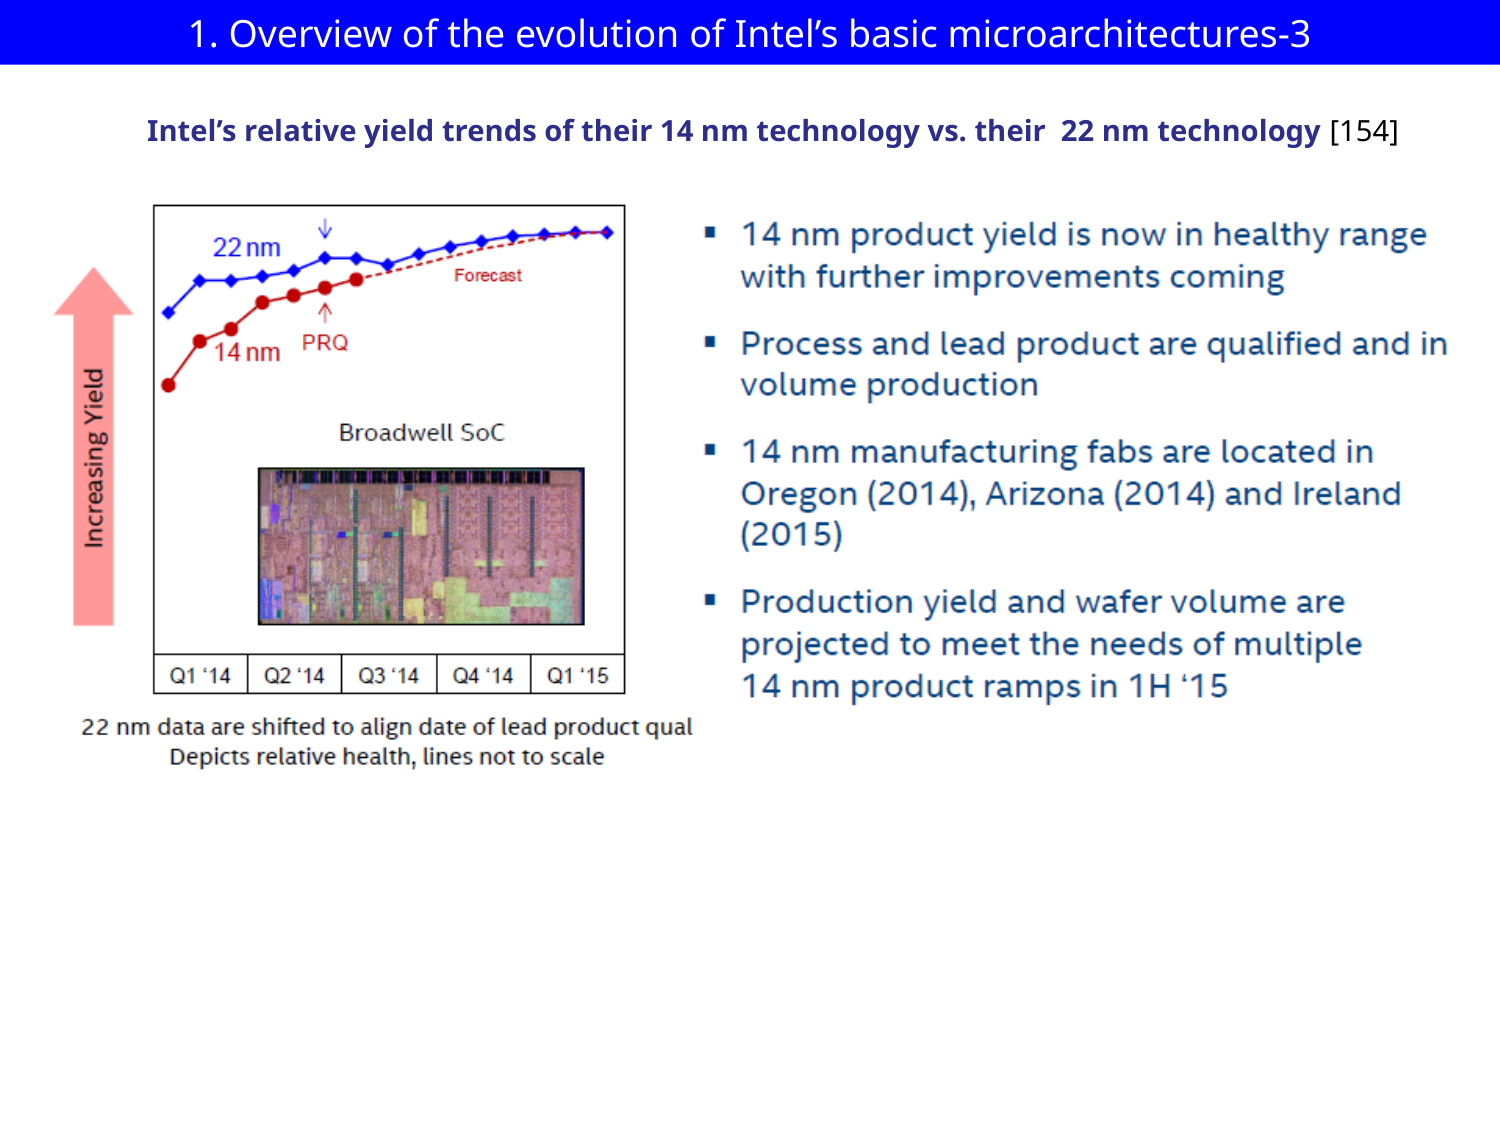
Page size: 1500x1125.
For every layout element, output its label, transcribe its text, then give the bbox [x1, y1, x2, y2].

text_box Intel’s relative yield trends of their 14 nm technology vs. their 22 nm technology [154] [132, 104, 1414, 155]
title 1. Overview of the evolution of Intel’s basic microarchitectures-3 [0, 0, 1500, 65]
picture [22, 178, 1478, 783]
